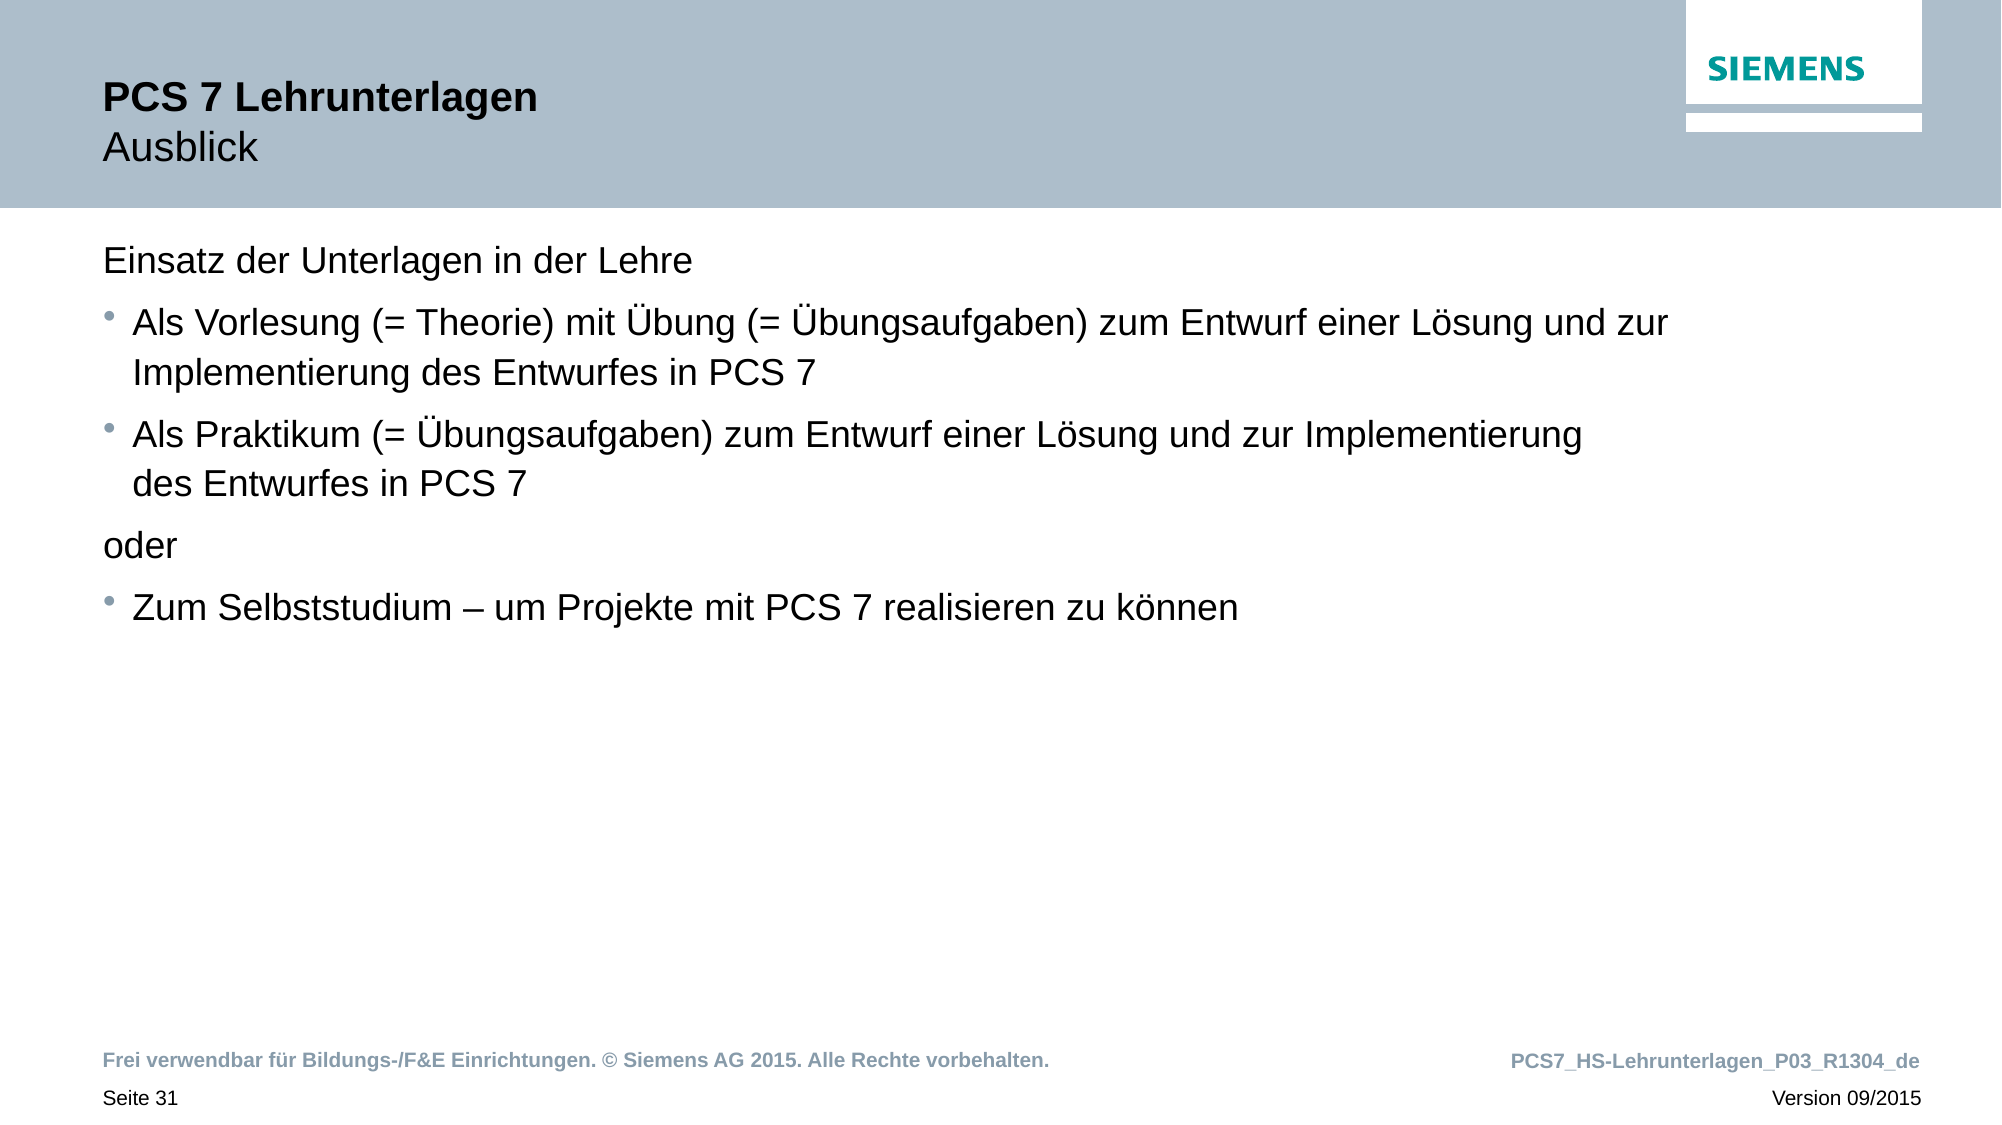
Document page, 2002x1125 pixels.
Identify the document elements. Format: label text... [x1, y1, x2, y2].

list Einsatz der Unterlagen in der Lehre Als Vorlesung (= Theorie) mit Übung (= Übungsaufgaben) zum Entwurf einer Lösung und zur Implementierung des Entwurfes in PCS 7 Als Praktikum (= Übungsaufgaben) zum Entwurf einer Lösung und zur Implementierung des Entwurfes in PCS 7 oder Zum Selbststudium – um Projekte mit PCS 7 realisieren zu können [102, 231, 1923, 1012]
title PCS 7 Lehrunterlagen Ausblick [0, 0, 2001, 209]
